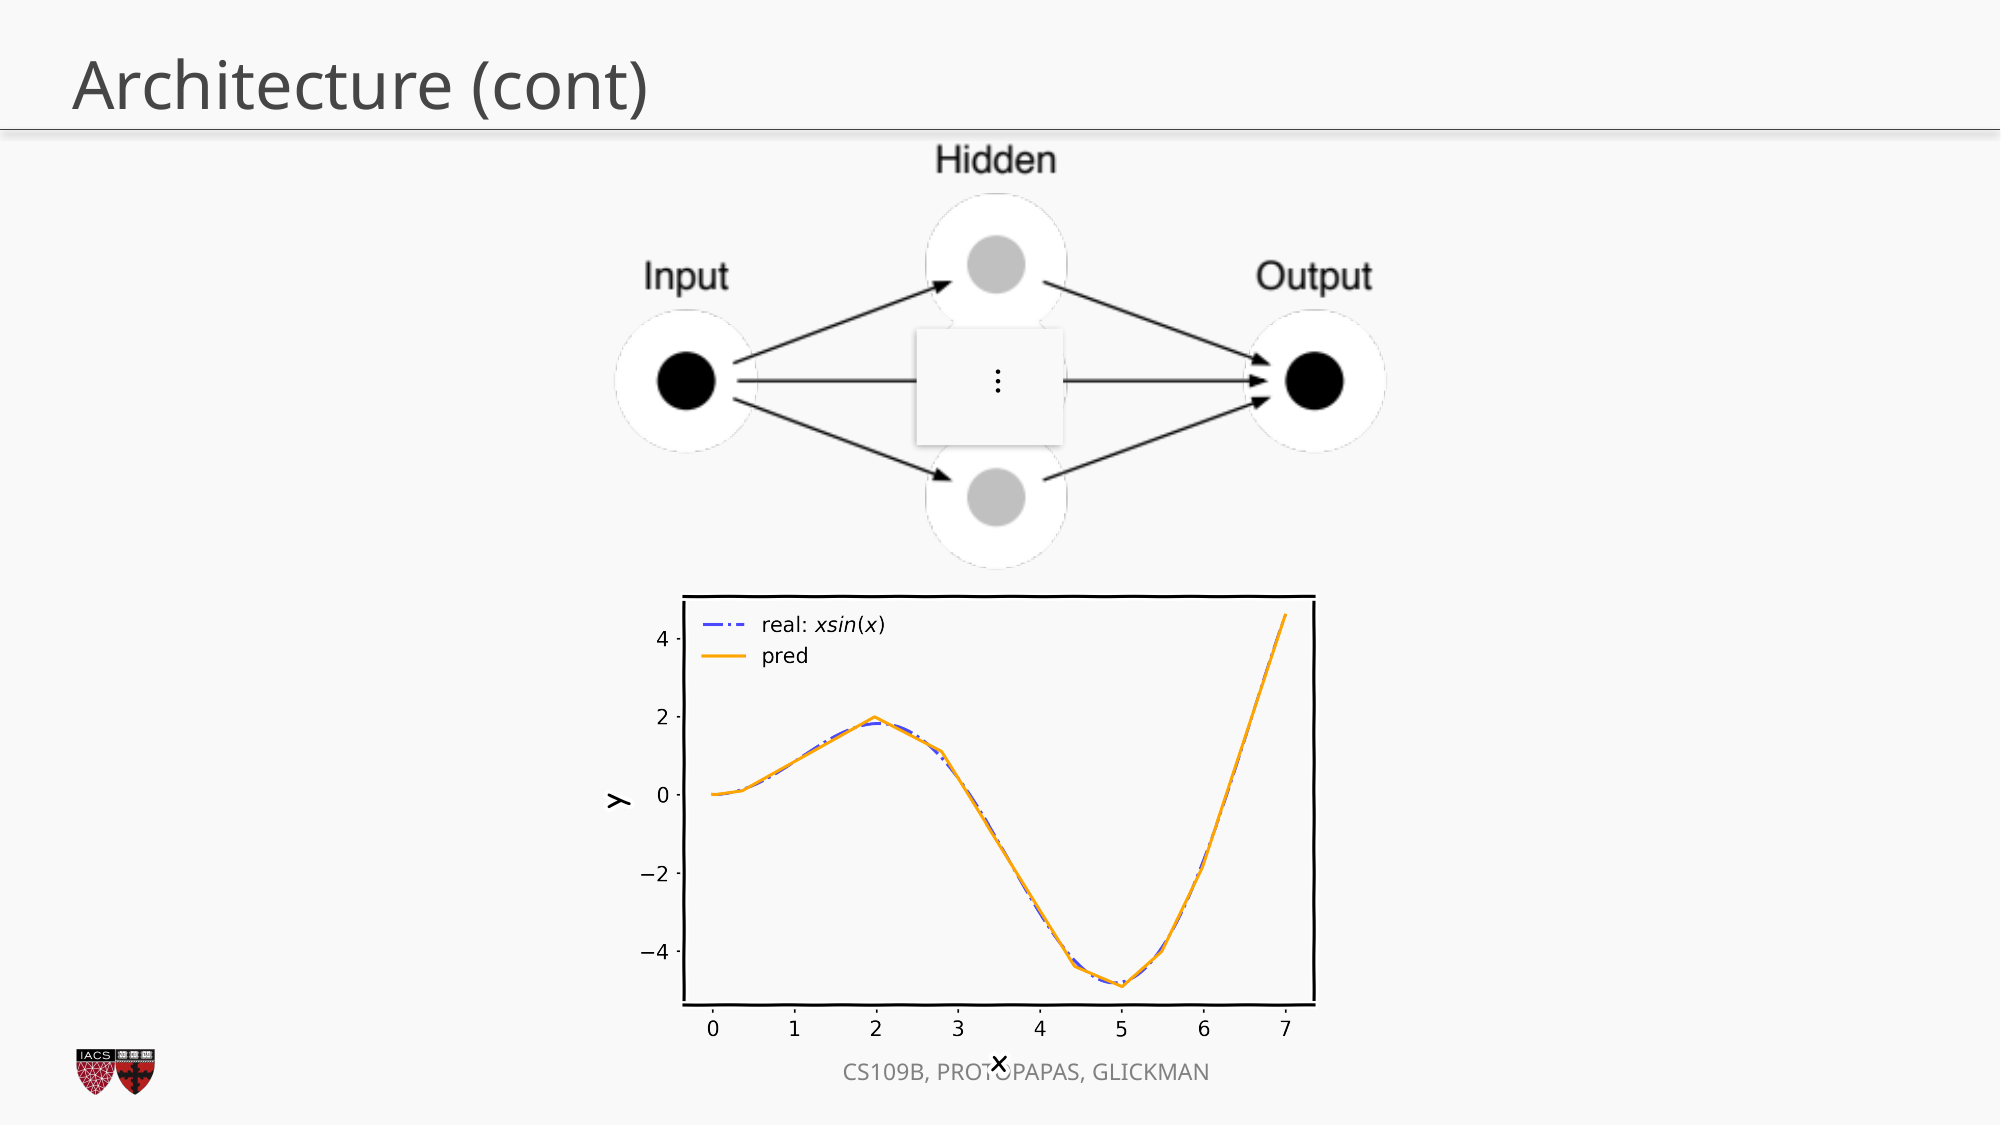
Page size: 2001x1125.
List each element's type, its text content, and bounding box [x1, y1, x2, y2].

picture [482, 0, 1518, 1125]
title Architecture (cont) [57, 35, 477, 162]
picture [75, 1049, 155, 1095]
title Architecture (cont) [1522, 35, 1943, 162]
